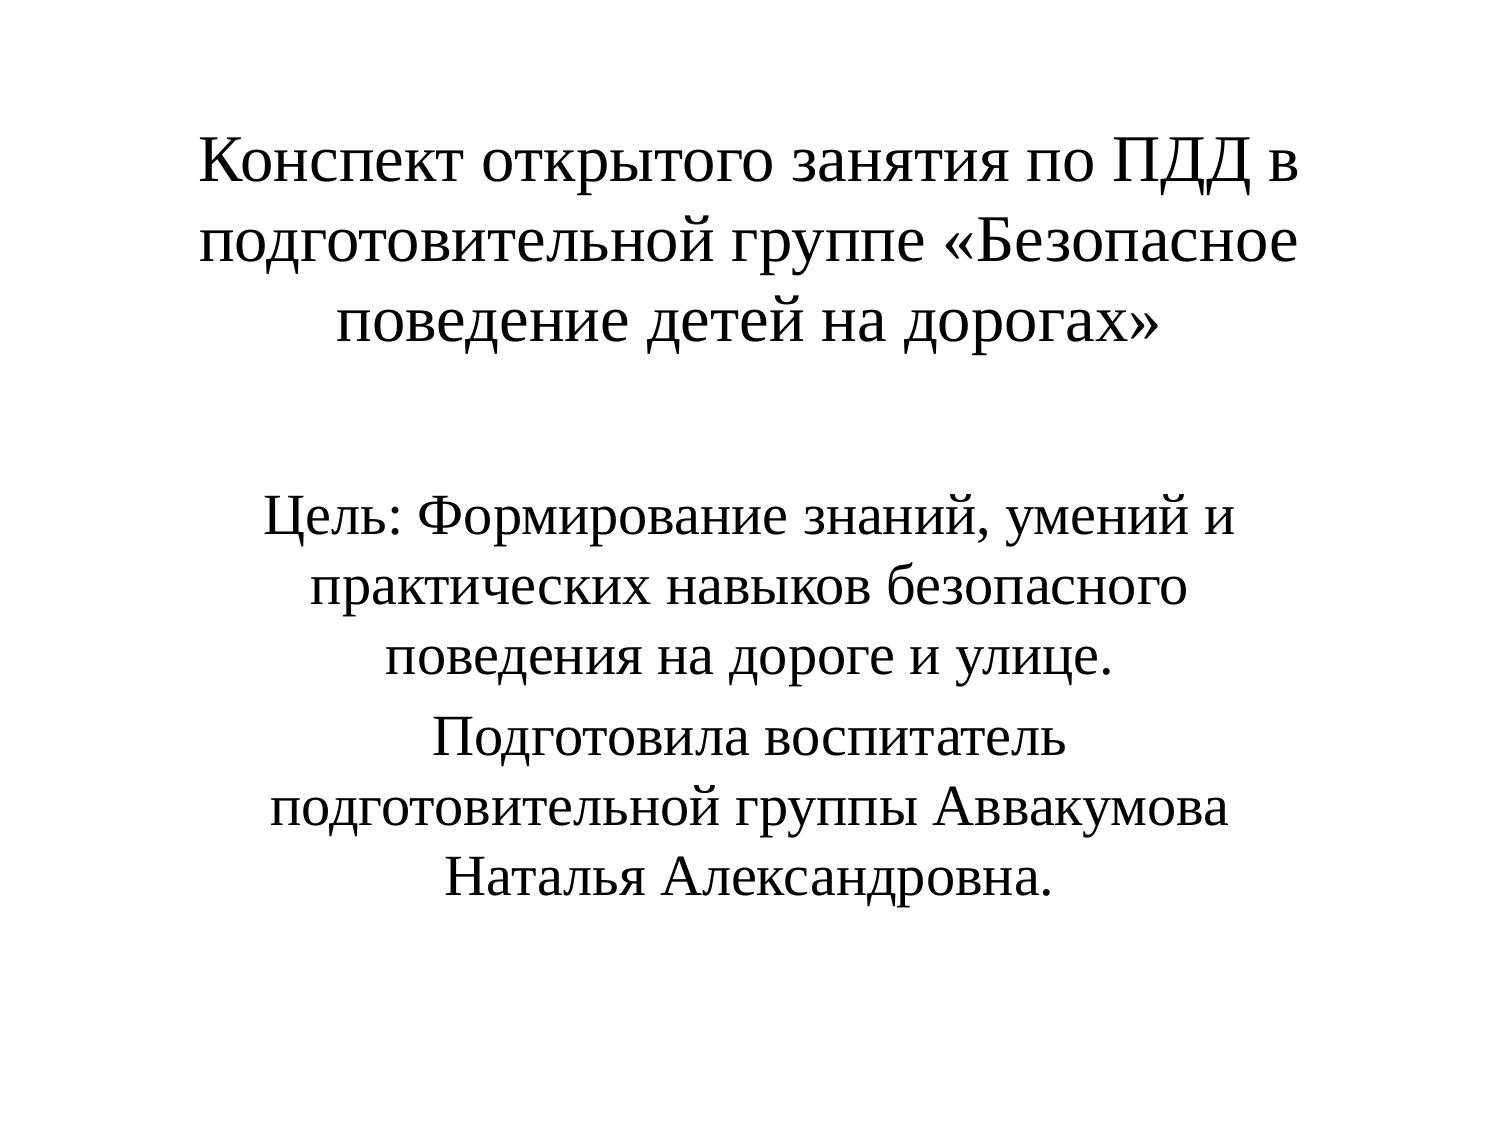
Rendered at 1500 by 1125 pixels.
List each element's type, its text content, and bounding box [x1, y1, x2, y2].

title Конспект открытого занятия по ПДД в подготовительной группе «Безопасное поведение детей на дорогах» [112, 58, 1388, 411]
subtitle Цель: Формирование знаний, умений и практических навыков безопасного поведения на дороге и улице. Подготовила воспитатель подготовительной группы Аввакумова Наталья Александровна. [225, 468, 1275, 925]
